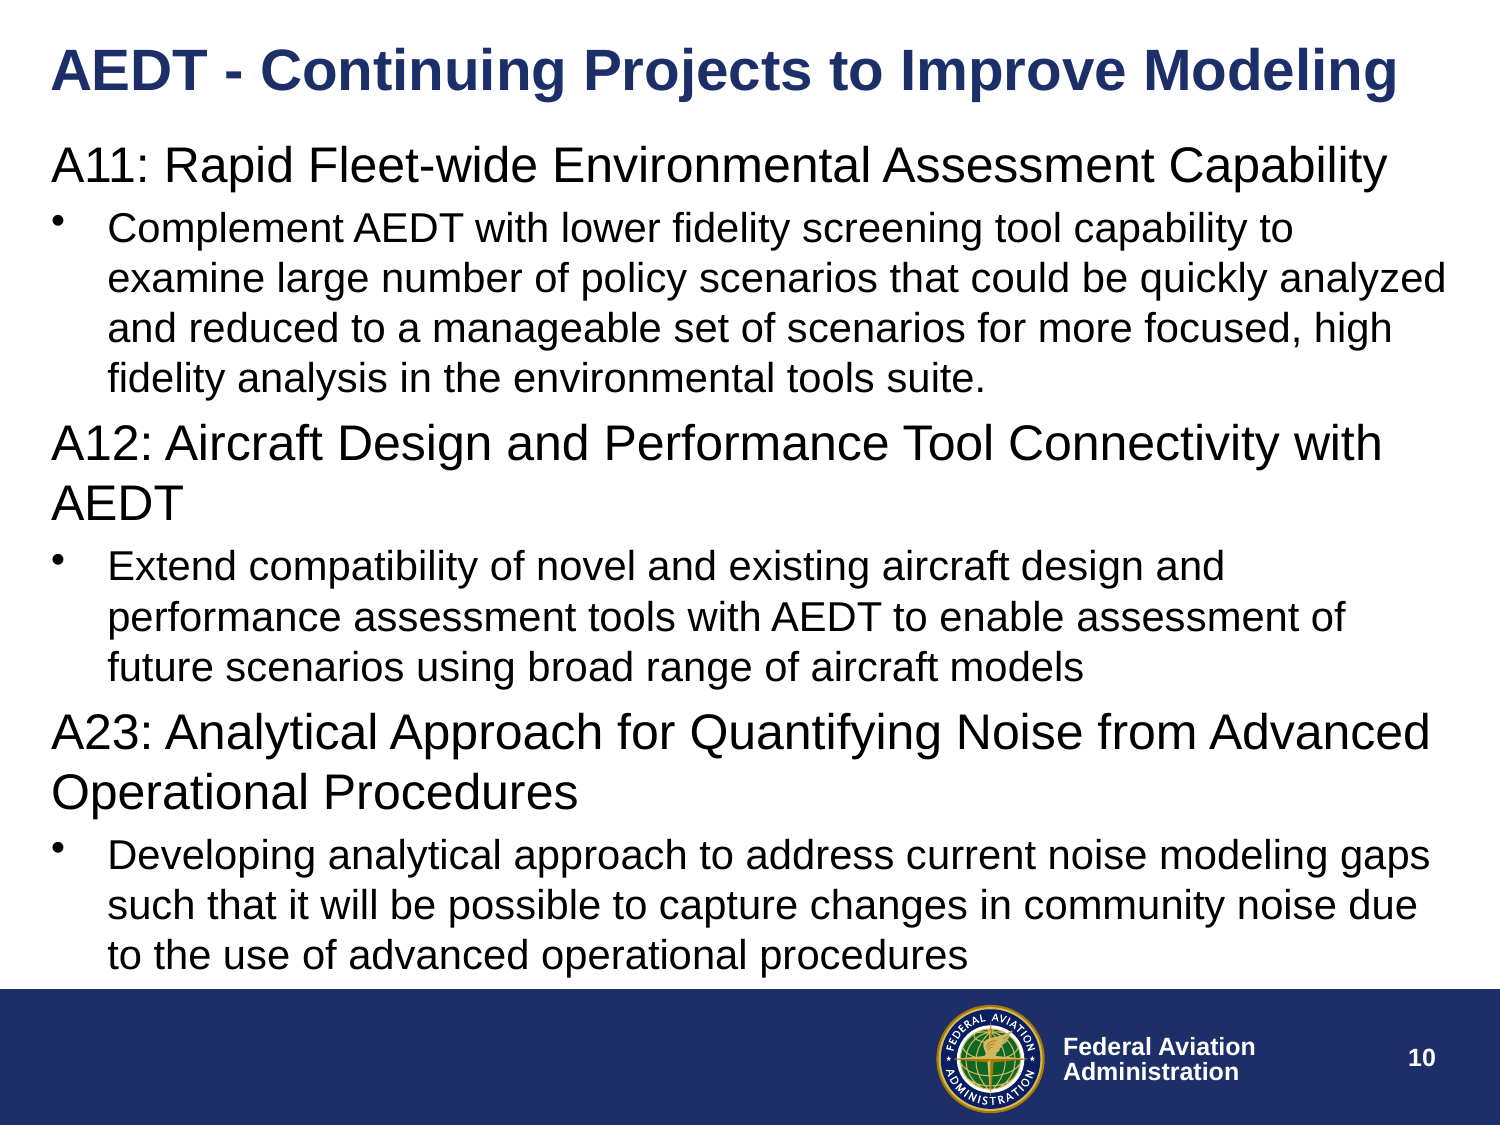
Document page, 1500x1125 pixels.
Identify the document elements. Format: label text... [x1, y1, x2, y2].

text_box 10 [1138, 1034, 1451, 1110]
list A11: Rapid Fleet-wide Environmental Assessment Capability Complement AEDT with lower fidelity screening tool capability to examine large number of policy scenarios that could be quickly analyzed and reduced to a manageable set of scenarios for more focused, high fidelity analysis in the environmental tools suite. A12: Aircraft Design and Performance Tool Connectivity with AEDT Extend compatibility of novel and existing aircraft design and performance assessment tools with AEDT to enable assessment of future scenarios using broad range of aircraft models A23: Analytical Approach for Quantifying Noise from Advanced Operational Procedures Developing analytical approach to address current noise modeling gaps such that it will be possible to capture changes in community noise due to the use of advanced operational procedures [36, 125, 1476, 977]
title AEDT - Continuing Projects to Improve Modeling [34, 17, 1482, 118]
